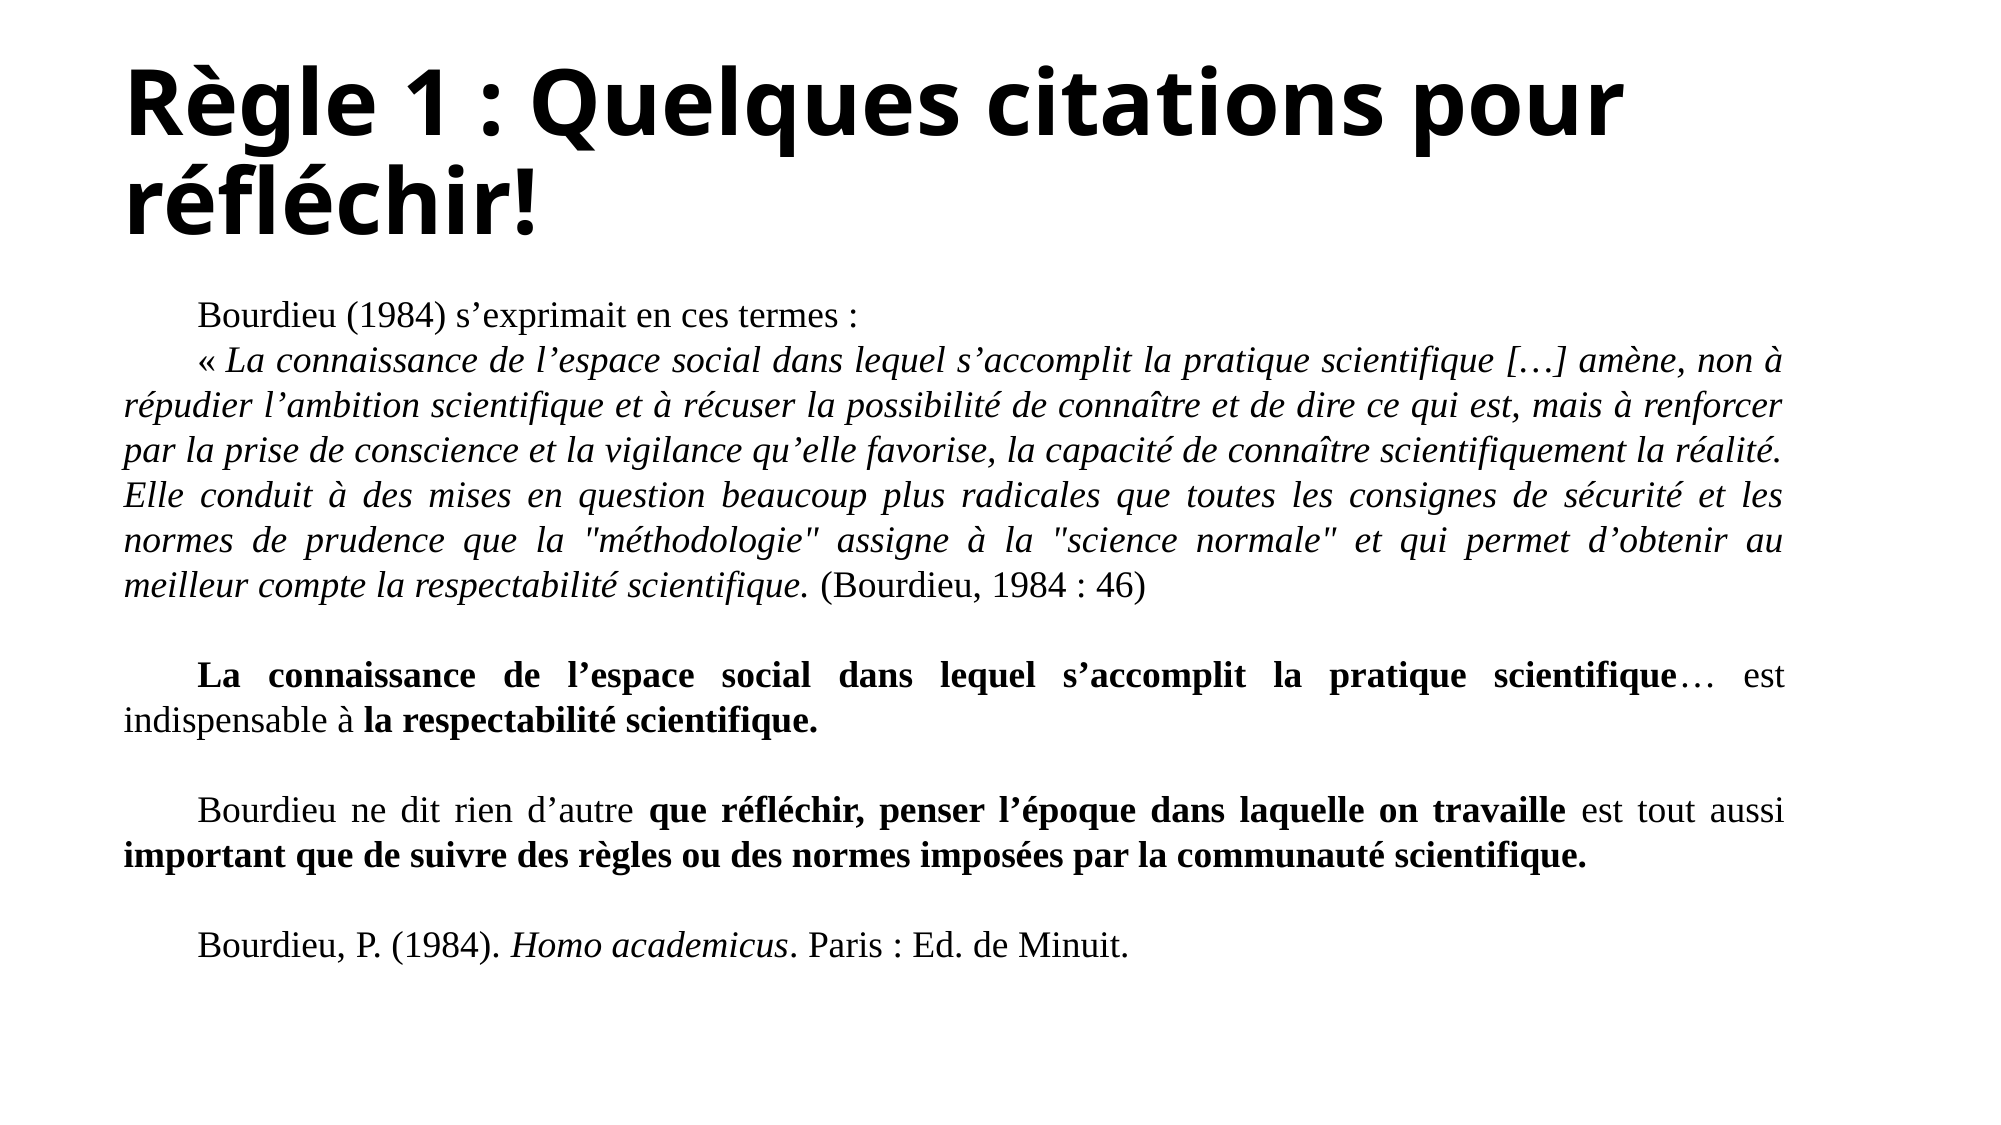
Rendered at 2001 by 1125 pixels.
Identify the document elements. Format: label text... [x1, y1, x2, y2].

title Règle 1 : Quelques citations pour réfléchir! [108, 46, 1834, 265]
text_box Bourdieu (1984) s’exprimait en ces termes : « La connaissance de l’espace social dans lequel s’accomplit la pratique scientifique […] amène, non à répudier l’ambition scientifique et à récuser la possibilité de connaître et de dire ce qui est, mais à renforcer par la prise de conscience et la vigilance qu’elle favorise, la capacité de connaître scientifiquement la réalité. Elle conduit à des mises en question beaucoup plus radicales que toutes les consignes de sécurité et les normes de prudence que la "méthodologie" assigne à la "science normale" et qui permet d’obtenir au meilleur compte la respectabilité scientifique. (Bourdieu, 1984 : 46) La connaissance de l’espace social dans lequel s’accomplit la pratique scientifique… est indispensable à la respectabilité scientifique. Bourdieu ne dit rien d’autre que réfléchir, penser l’époque dans laquelle on travaille est tout aussi important que de suivre des règles ou des normes imposées par la communauté scientifique. Bourdieu, P. (1984). Homo academicus. Paris : Ed. de Minuit. [108, 282, 1800, 1017]
